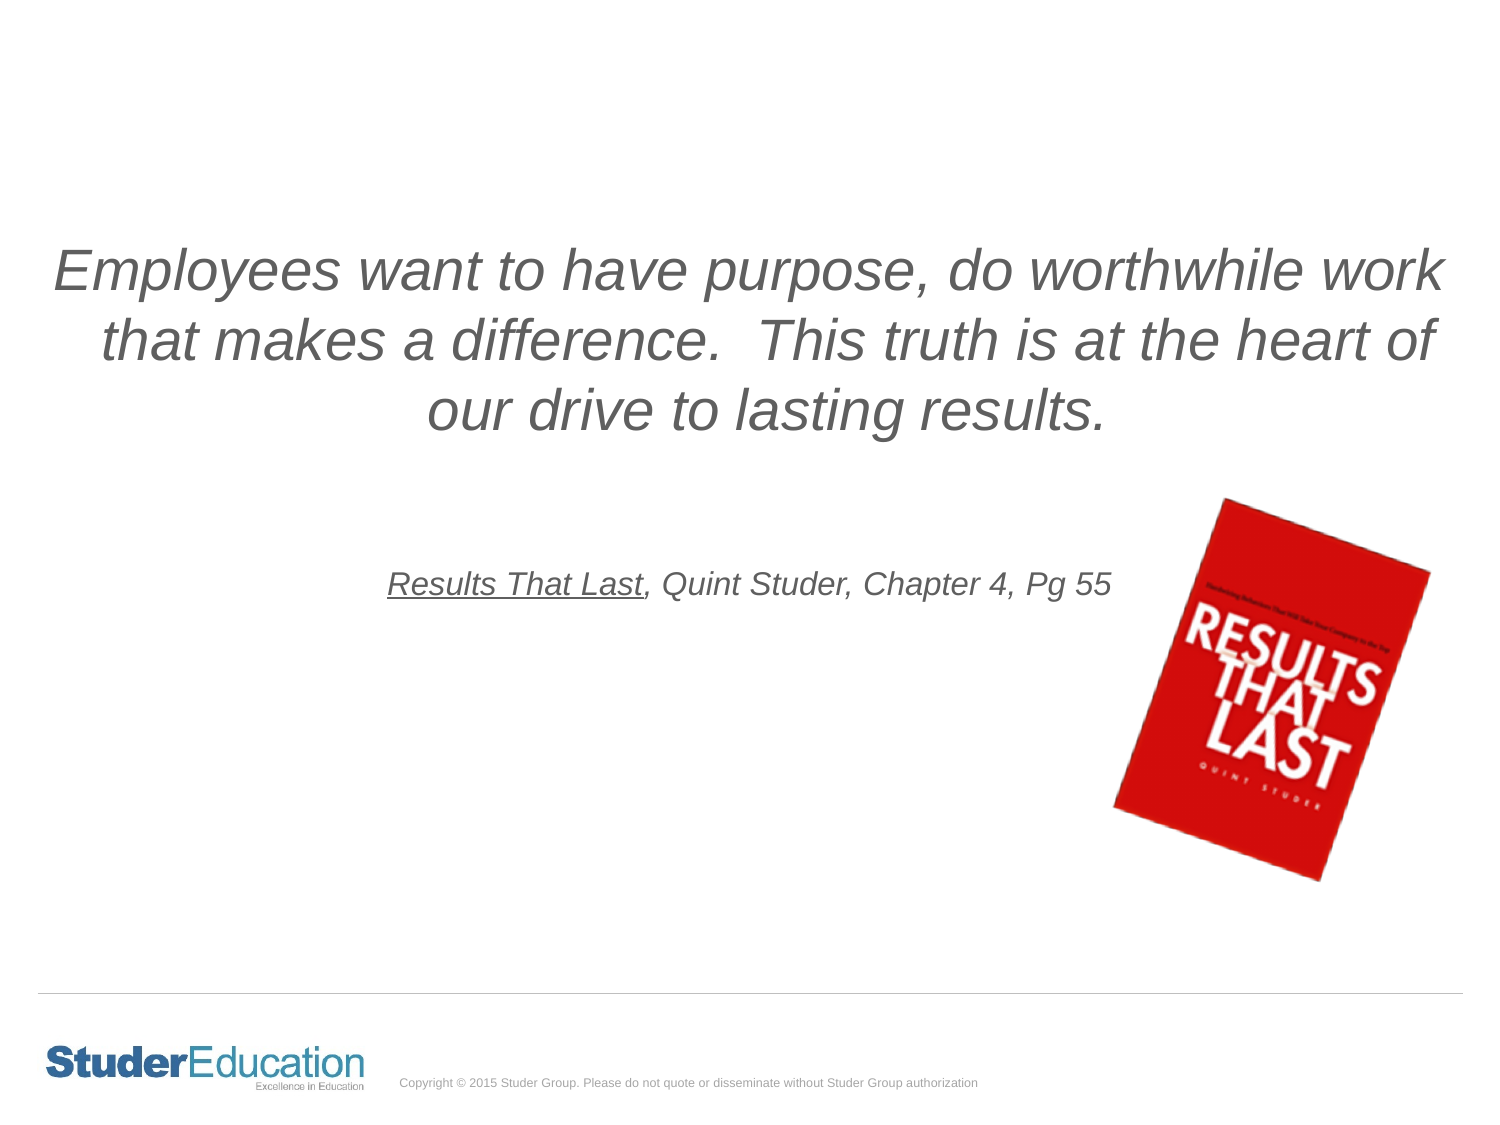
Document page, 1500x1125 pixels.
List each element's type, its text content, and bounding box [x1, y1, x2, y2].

picture [37, 1035, 368, 1098]
picture [1108, 489, 1436, 890]
list Employees want to have purpose, do worthwhile work that makes a difference. This truth is at the heart of our drive to lasting results. Results That Last, Quint Studer, Chapter 4, Pg 55 [19, 224, 1481, 963]
